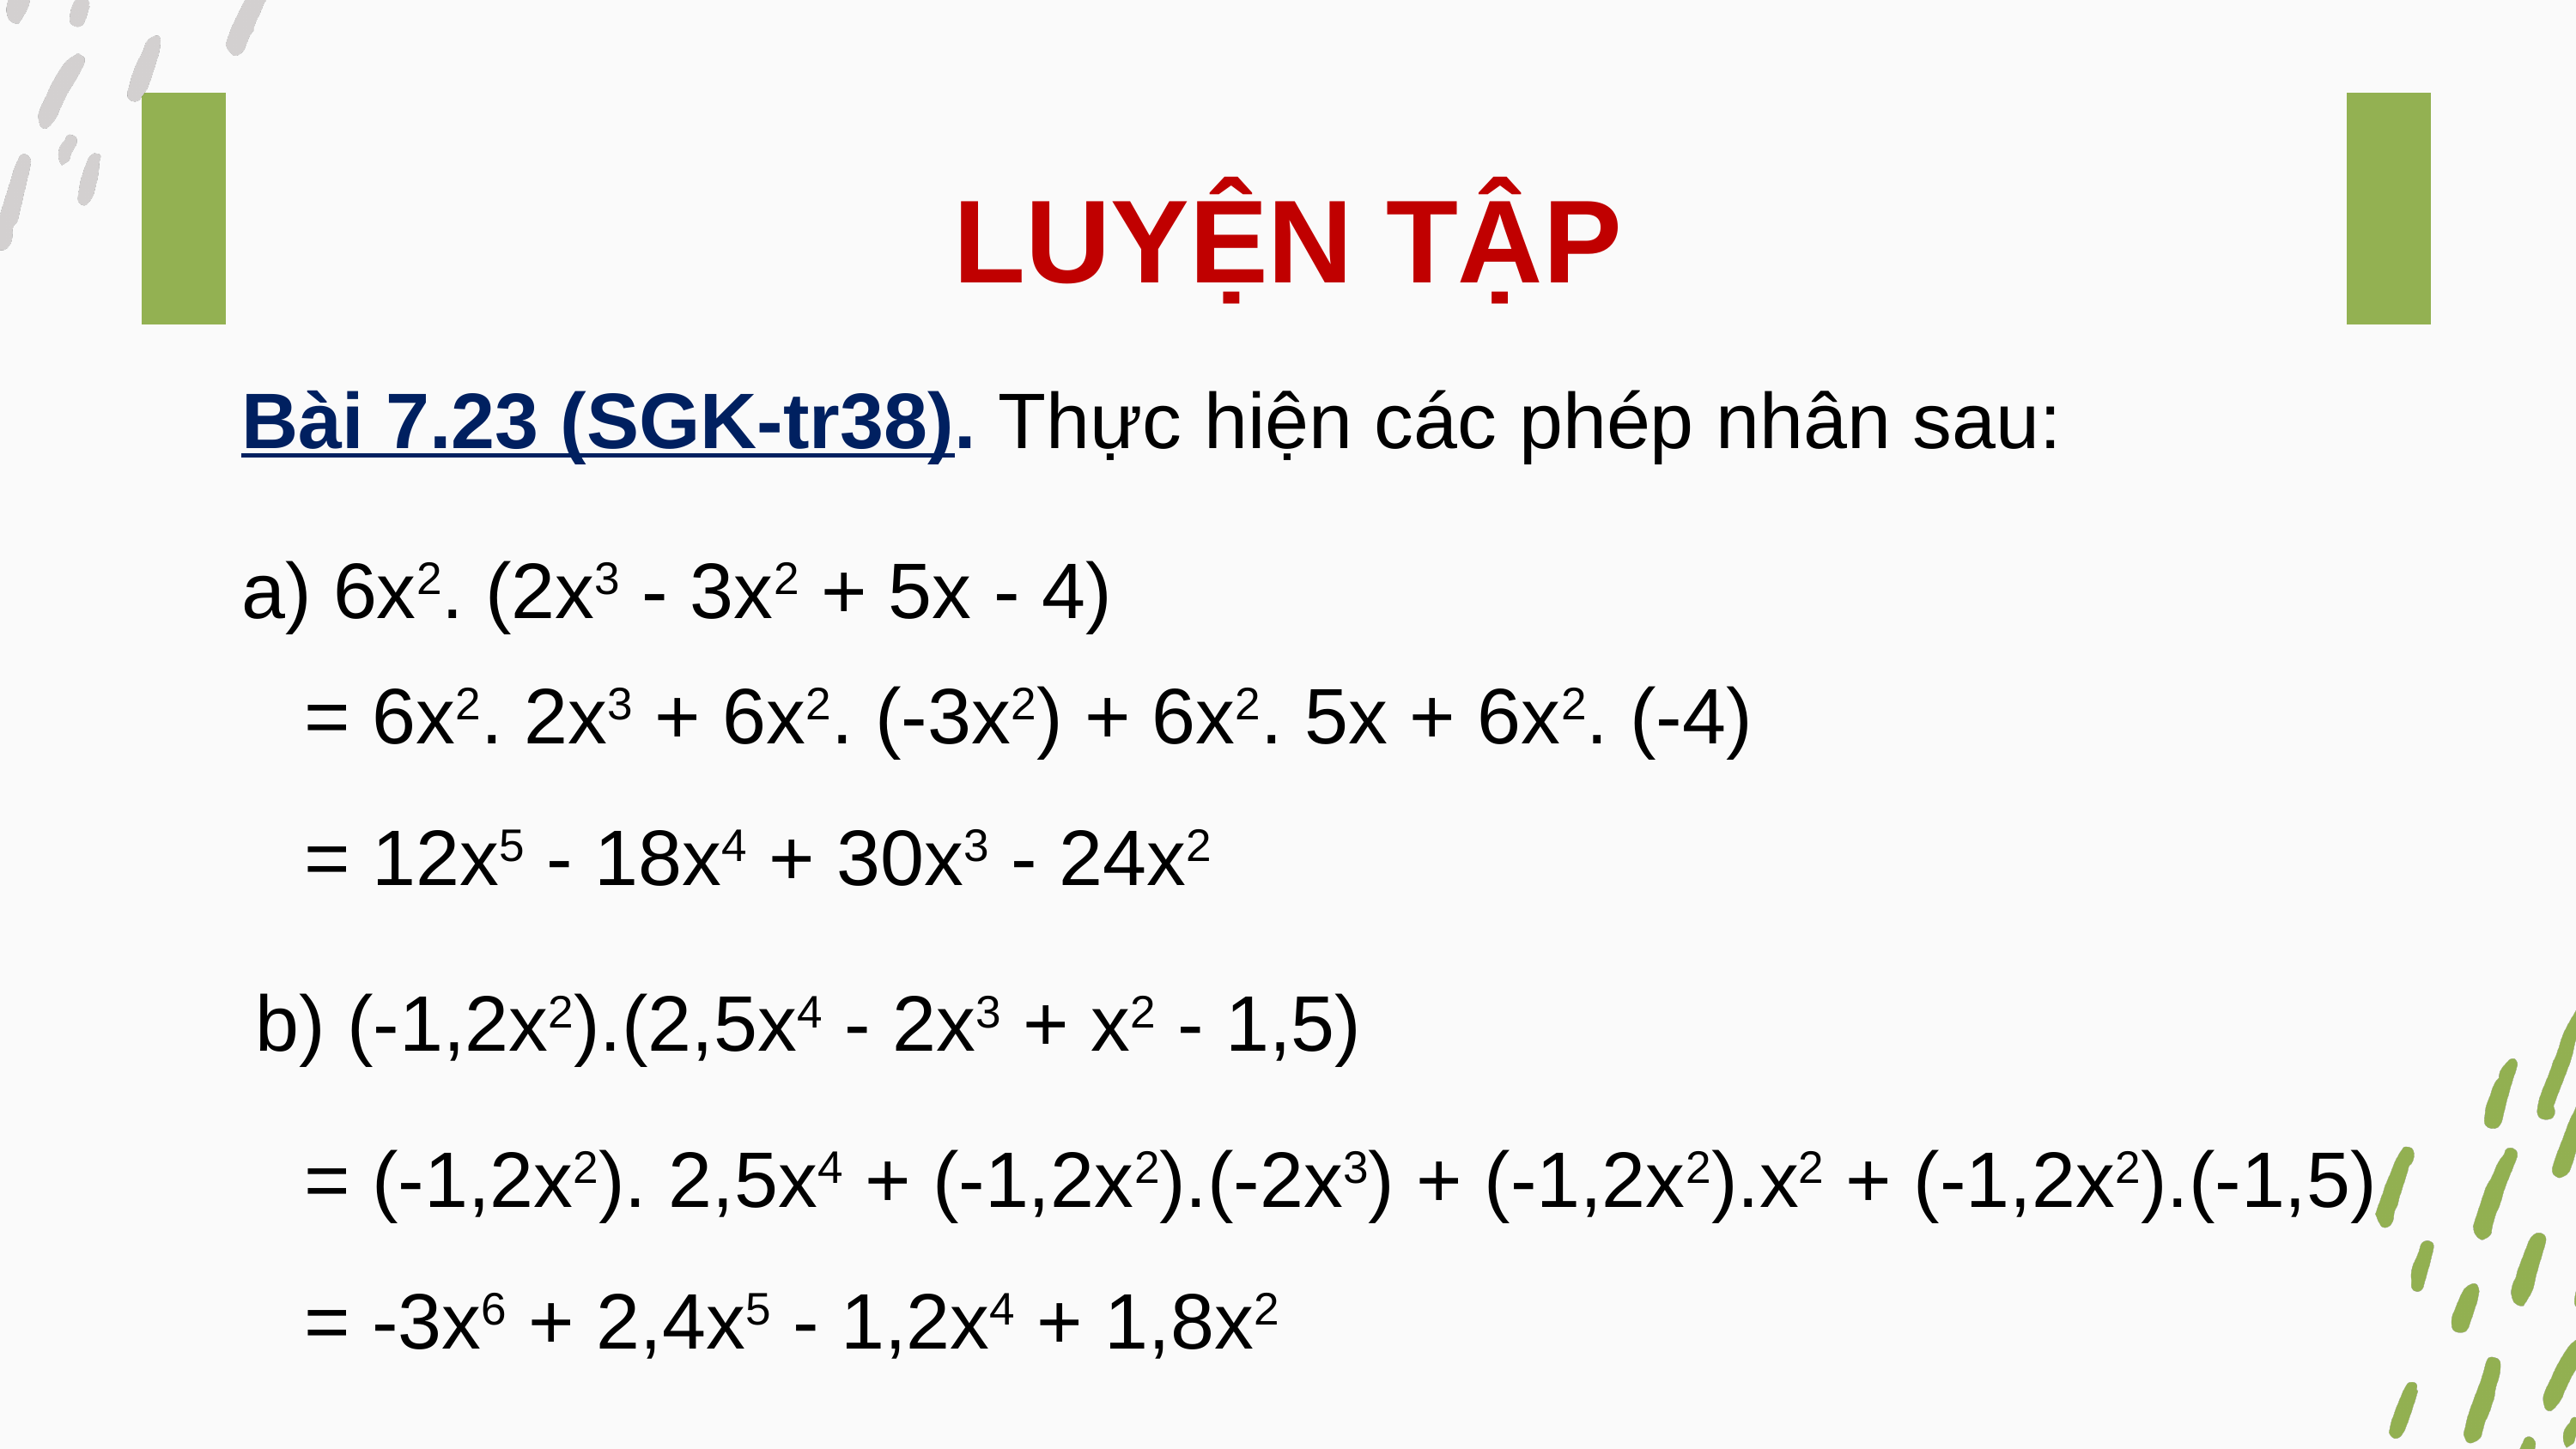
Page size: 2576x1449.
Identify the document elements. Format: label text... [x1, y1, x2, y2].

picture [2374, 952, 2576, 1449]
text_box = 6x2. 2x3 + 6x2. (-3x2) + 6x2. 5x + 6x2. (-4) = 12x5 - 18x4 + 30x3 - 24x2 [291, 611, 1880, 907]
picture [0, 0, 272, 251]
text_box Bài 7.23 (SGK-tr38). Thực hiện các phép nhân sau: a) 6x2. (2x3 - 3x2 + 5x - 4) [228, 288, 2161, 641]
text_box LUYỆN TẬP [230, 125, 2342, 306]
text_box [141, 257, 227, 325]
text_box b) (-1,2x2).(2,5x4 - 2x3 + x2 - 1,5) [242, 919, 1375, 1074]
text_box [2346, 92, 2432, 325]
text_box = (-1,2x2). 2,5x4 + (-1,2x2).(-2x3) + (-1,2x2).x2 + (-1,2x2).(-1,5) = -3x6 + 2,4x5 - 1,2x4 + 1,8x2 [291, 1075, 2370, 1371]
